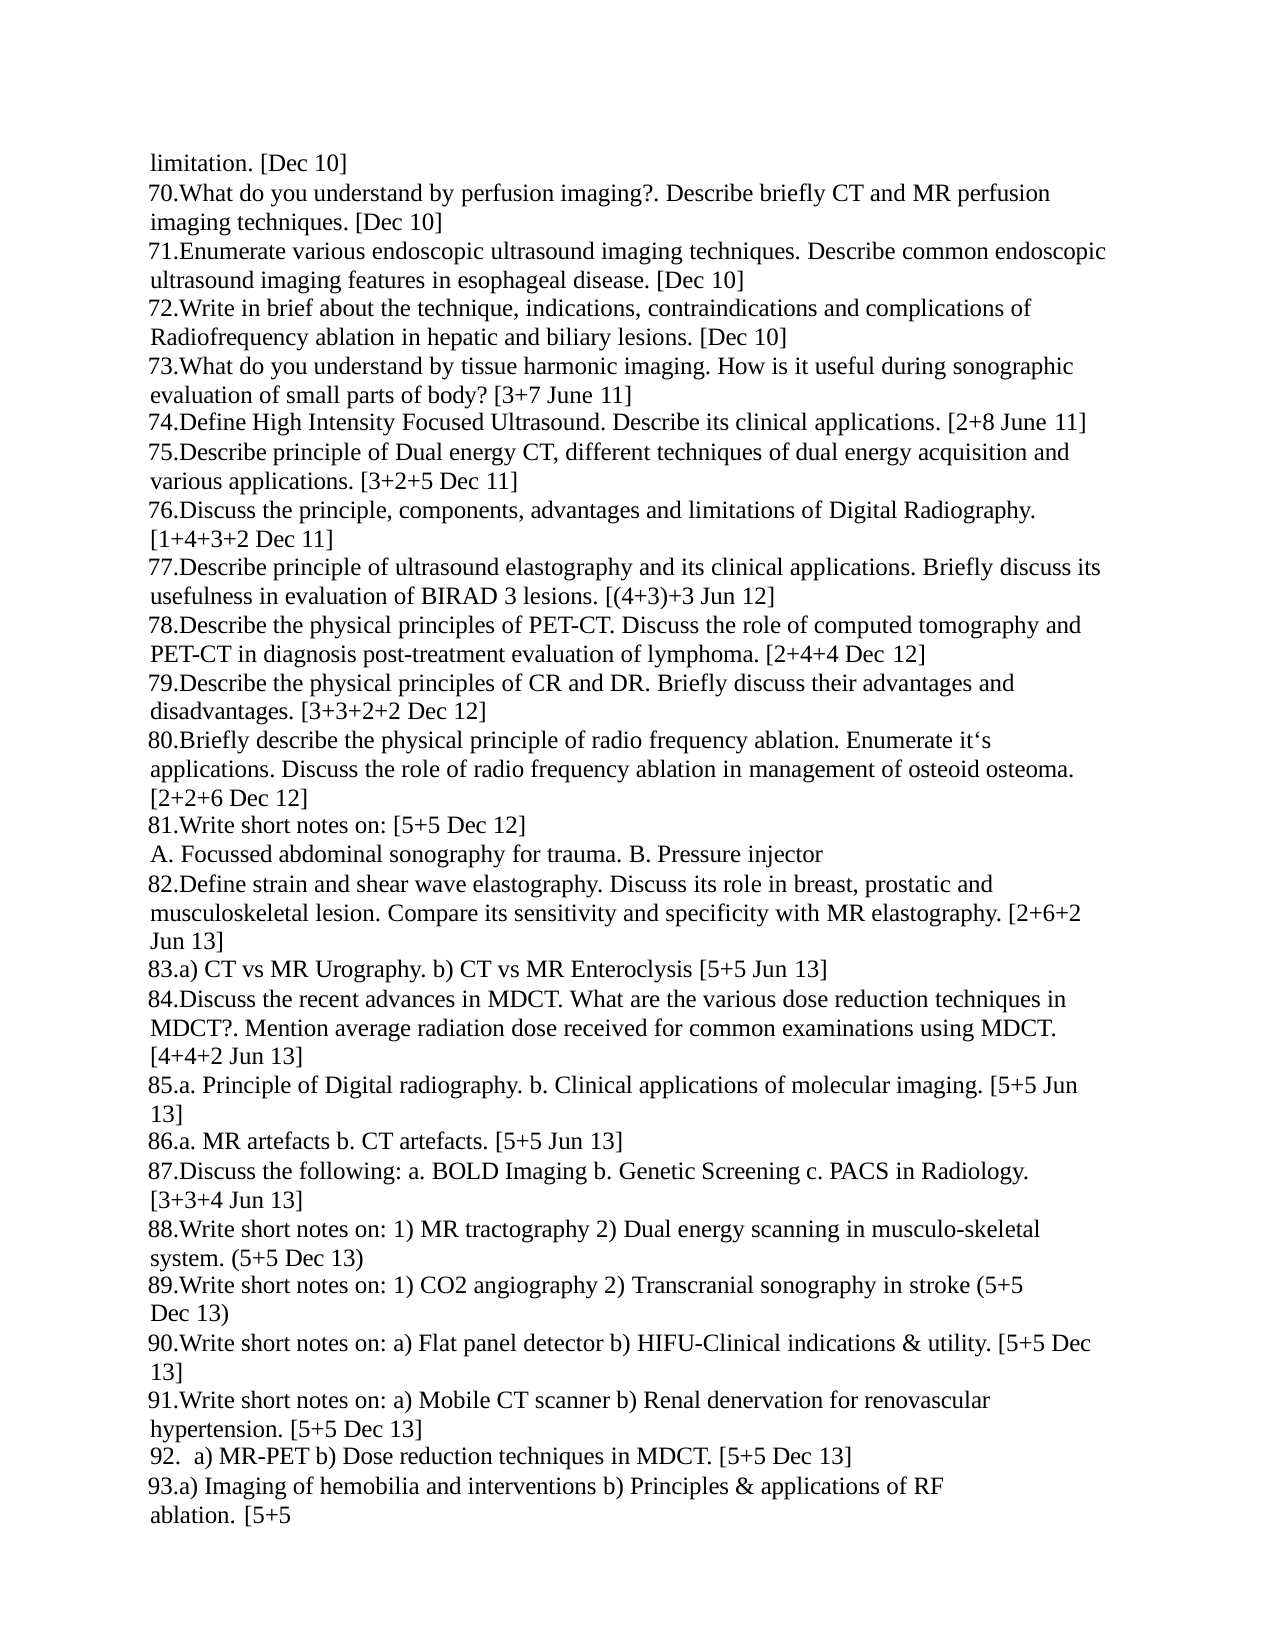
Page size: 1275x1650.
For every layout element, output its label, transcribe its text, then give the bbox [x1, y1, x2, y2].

text_box limitation. [Dec 10] What do you understand by perfusion imaging?. Describe briefly CT and MR perfusion imaging techniques. [Dec 10] Enumerate various endoscopic ultrasound imaging techniques. Describe common endoscopic ultrasound imaging features in esophageal disease. [Dec 10] Write in brief about the technique, indications, contraindications and complications of Radiofrequency ablation in hepatic and biliary lesions. [Dec 10] What do you understand by tissue harmonic imaging. How is it useful during sonographic evaluation of small parts of body? [3+7 June 11] Define High Intensity Focused Ultrasound. Describe its clinical applications. [2+8 June 11] Describe principle of Dual energy CT, different techniques of dual energy acquisition and various applications. [3+2+5 Dec 11] Discuss the principle, components, advantages and limitations of Digital Radiography. [1+4+3+2 Dec 11] Describe principle of ultrasound elastography and its clinical applications. Briefly discuss its usefulness in evaluation of BIRAD 3 lesions. [(4+3)+3 Jun 12] Describe the physical principles of PET-CT. Discuss the role of computed tomography and PET-CT in diagnosis post-treatment evaluation of lymphoma. [2+4+4 Dec 12] Describe the physical principles of CR and DR. Briefly discuss their advantages and disadvantages. [3+3+2+2 Dec 12] Briefly describe the physical principle of radio frequency ablation. Enumerate it‘s applications. Discuss the role of radio frequency ablation in management of osteoid osteoma. [2+2+6 Dec 12] Write short notes on: [5+5 Dec 12] Focussed abdominal sonography for trauma. B. Pressure injector Define strain and shear wave elastography. Discuss its role in breast, prostatic and musculoskeletal lesion. Compare its sensitivity and specificity with MR elastography. [2+6+2 Jun 13] a) CT vs MR Urography. b) CT vs MR Enteroclysis [5+5 Jun 13] Discuss the recent advances in MDCT. What are the various dose reduction techniques in MDCT?. Mention average radiation dose received for common examinations using MDCT. [4+4+2 Jun 13] a. Principle of Digital radiography. b. Clinical applications of molecular imaging. [5+5 Jun 13] a. MR artefacts b. CT artefacts. [5+5 Jun 13] Discuss the following: a. BOLD Imaging b. Genetic Screening c. PACS in Radiology. [3+3+4 Jun 13] Write short notes on: 1) MR tractography 2) Dual energy scanning in musculo-skeletal system. (5+5 Dec 13) Write short notes on: 1) CO2 angiography 2) Transcranial sonography in stroke (5+5 Dec 13) Write short notes on: a) Flat panel detector b) HIFU-Clinical indications & utility. [5+5 Dec 13] Write short notes on: a) Mobile CT scanner b) Renal denervation for renovascular hypertension. [5+5 Dec 13] a) MR-PET b) Dose reduction techniques in MDCT. [5+5 Dec 13] a) Imaging of hemobilia and interventions b) Principles & applications of RF ablation. [5+5 [147, 145, 1126, 1529]
